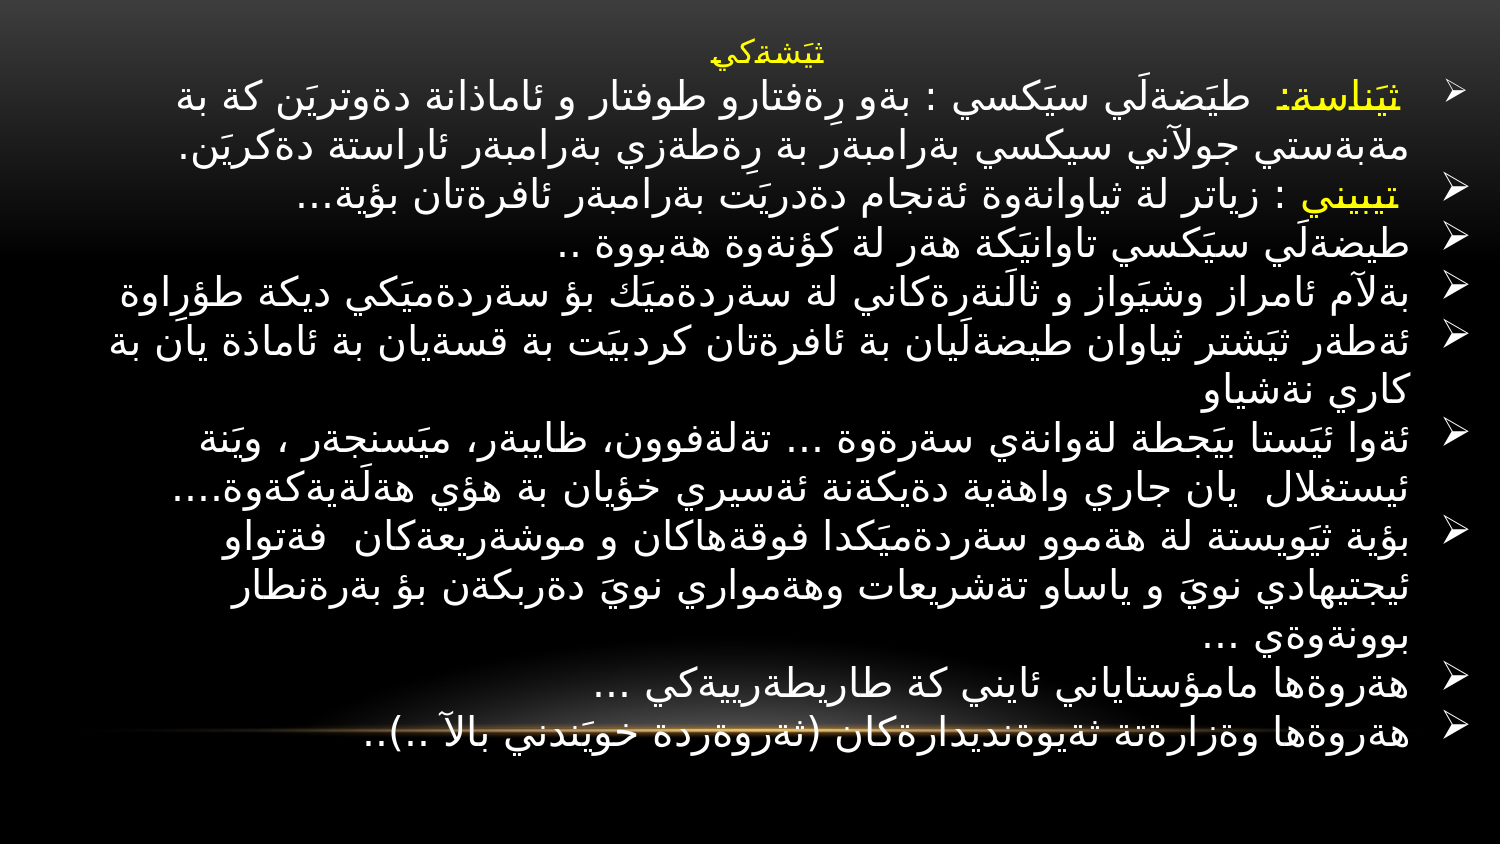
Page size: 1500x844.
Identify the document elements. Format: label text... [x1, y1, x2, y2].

picture [0, 0, 1500, 844]
list ثيَشةكي ثيَناسة: طيَضةلَي سيَكسي : بةو رِةفتارو طوفتار و ئاماذانة دةوتريَن كة بة مةبةستي جولآني سيكسي بةرامبةر بة رِةطةزي بةرامبةر ئاراستة دةكريَن. تيبيني : زياتر لة ثياوانةوة ئةنجام دةدريَت بةرامبةر ئافرةتان بؤية... طيضةلَي سيَكسي تاوانيَكة هةر لة كؤنةوة هةبووة .. بةلآم ئامراز وشيَواز و ثالَنةرةكاني لة سةردةميَك بؤ سةردةميَكي ديكة طؤرِاوة ئةطةر ثيَشتر ثياوان طيضةلَيان بة ئافرةتان كردبيَت بة قسةيان بة ئاماذة يان بة كاري نةشياو ئةوا ئيَستا بيَجطة لةوانةي سةرةوة ... تةلةفوون، ظايبةر، ميَسنجةر ، ويَنة ئيستغلال يان جاري واهةية دةيكةنة ئةسيري خؤيان بة هؤي هةلَةيةكةوة.... بؤية ثيَويستة لة هةموو سةردةميَكدا فوقةهاكان و موشةريعةكان فةتواو ئيجتيهادي نويَ و ياساو تةشريعات وهةمواري نويَ دةربكةن بؤ بةرةنطار بوونةوةي ... هةروةها مامؤستاياني ئايني كة طاريطةرييةكي ... هةروةها وةزارةتة ثةيوةنديدارةكان (ثةروةردة خويَندني بالآ ..).. . [53, 23, 1471, 821]
